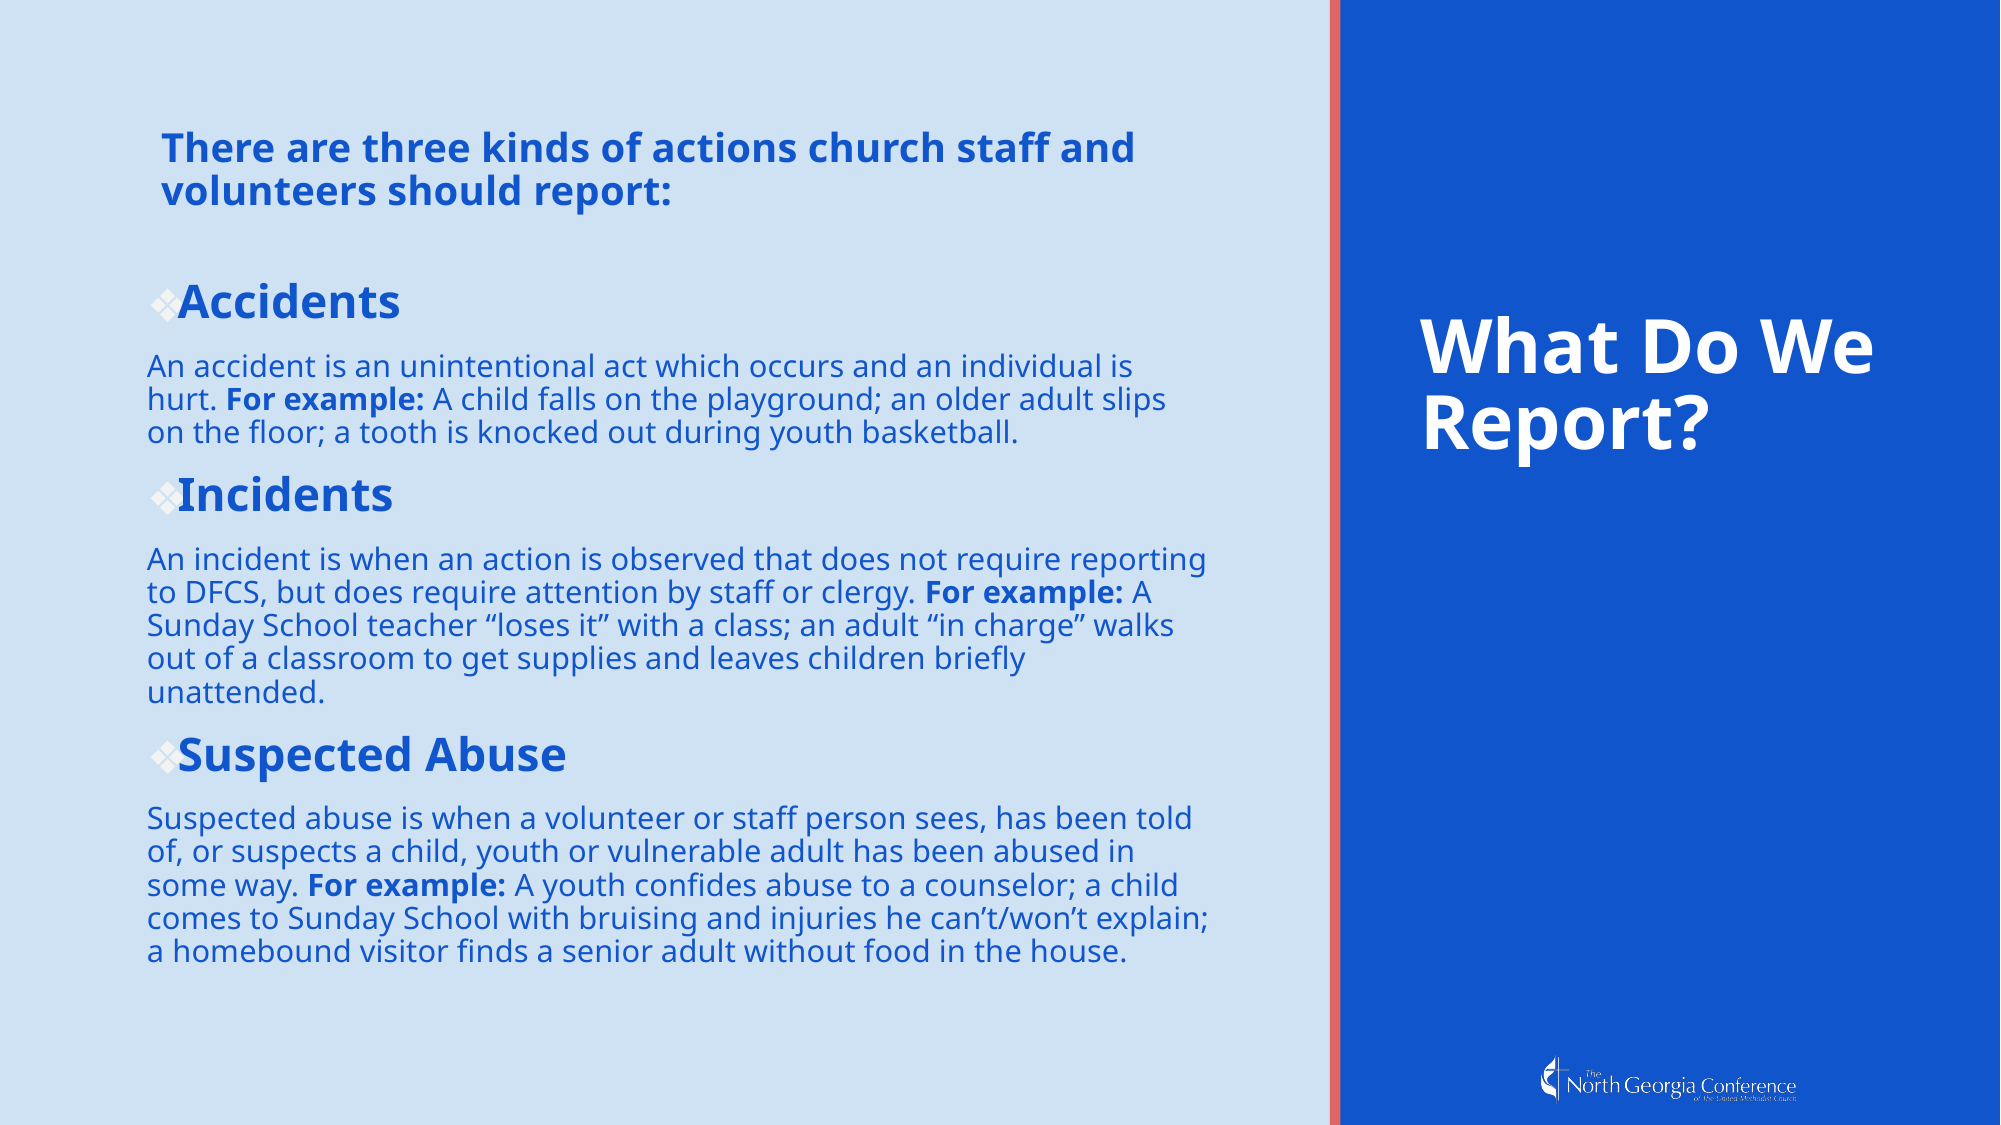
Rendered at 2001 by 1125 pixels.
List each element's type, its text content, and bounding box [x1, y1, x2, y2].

list There are three kinds of actions church staff and volunteers should report: Accidents An accident is an unintentional act which occurs and an individual is hurt. For example: A child falls on the playground; an older adult slips on the floor; a tooth is knocked out during youth basketball. Incidents An incident is when an action is observed that does not require reporting to DFCS, but does require attention by staff or clergy. For example: A Sunday School teacher “loses it” with a class; an adult “in charge” walks out of a classroom to get supplies and leaves children briefly unattended. Suspected Abuse Suspected abuse is when a volunteer or staff person sees, has been told of, or suspects a child, youth or vulnerable adult has been abused in some way. For example: A youth confides abuse to a counselor; a child comes to Sunday School with bruising and injuries he can’t/won’t explain; a homebound visitor finds a senior adult without food in the house. [146, 120, 1212, 983]
title What Do We Report? [1405, 97, 1931, 473]
picture [1535, 1049, 1800, 1110]
